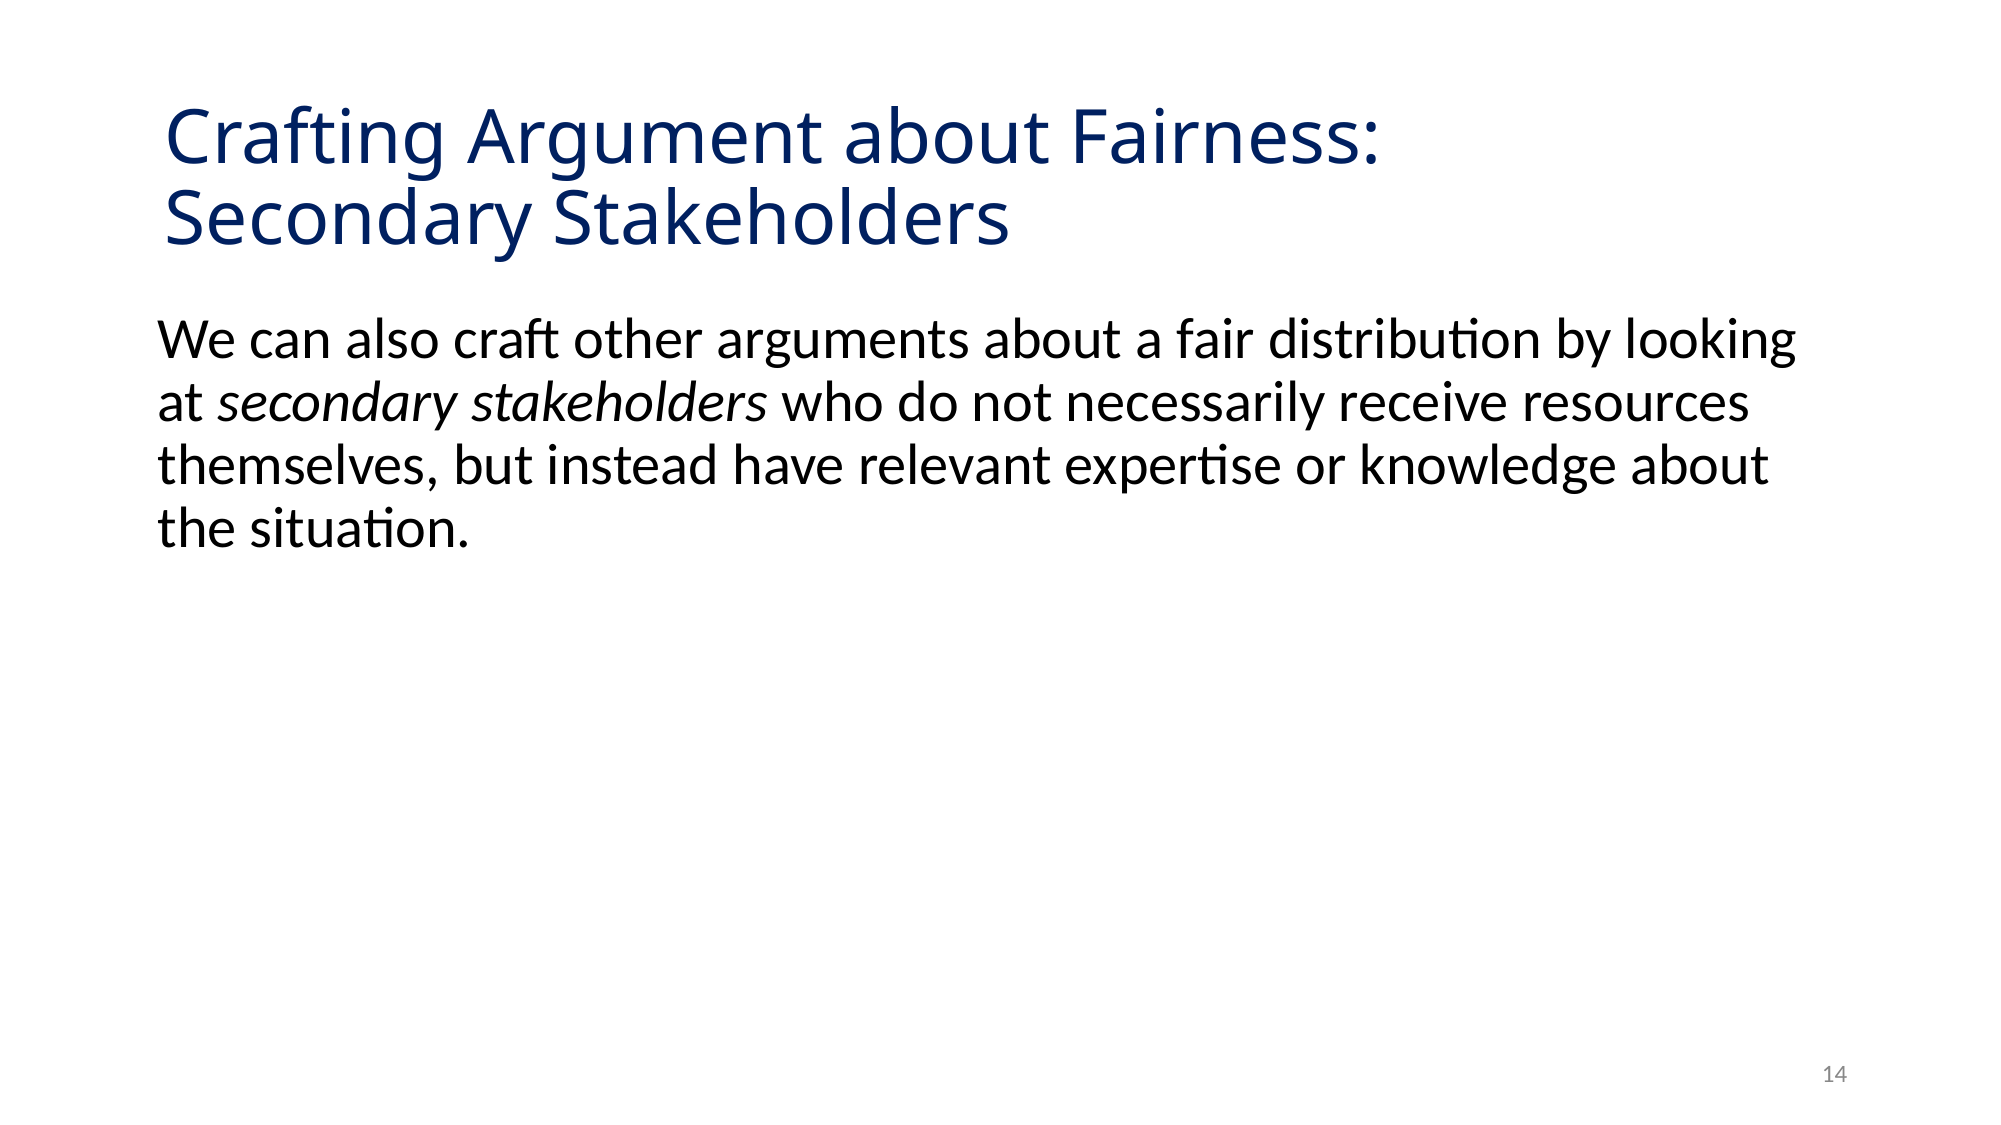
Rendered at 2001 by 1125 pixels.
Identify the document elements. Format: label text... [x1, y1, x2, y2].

slide_number 14 [1412, 1042, 1863, 1103]
title Crafting Argument about Fairness: Secondary Stakeholders [149, 70, 1875, 289]
list We can also craft other arguments about a fair distribution by looking at secondary stakeholders who do not necessarily receive resources themselves, but instead have relevant expertise or knowledge about the situation. [142, 301, 1868, 1015]
